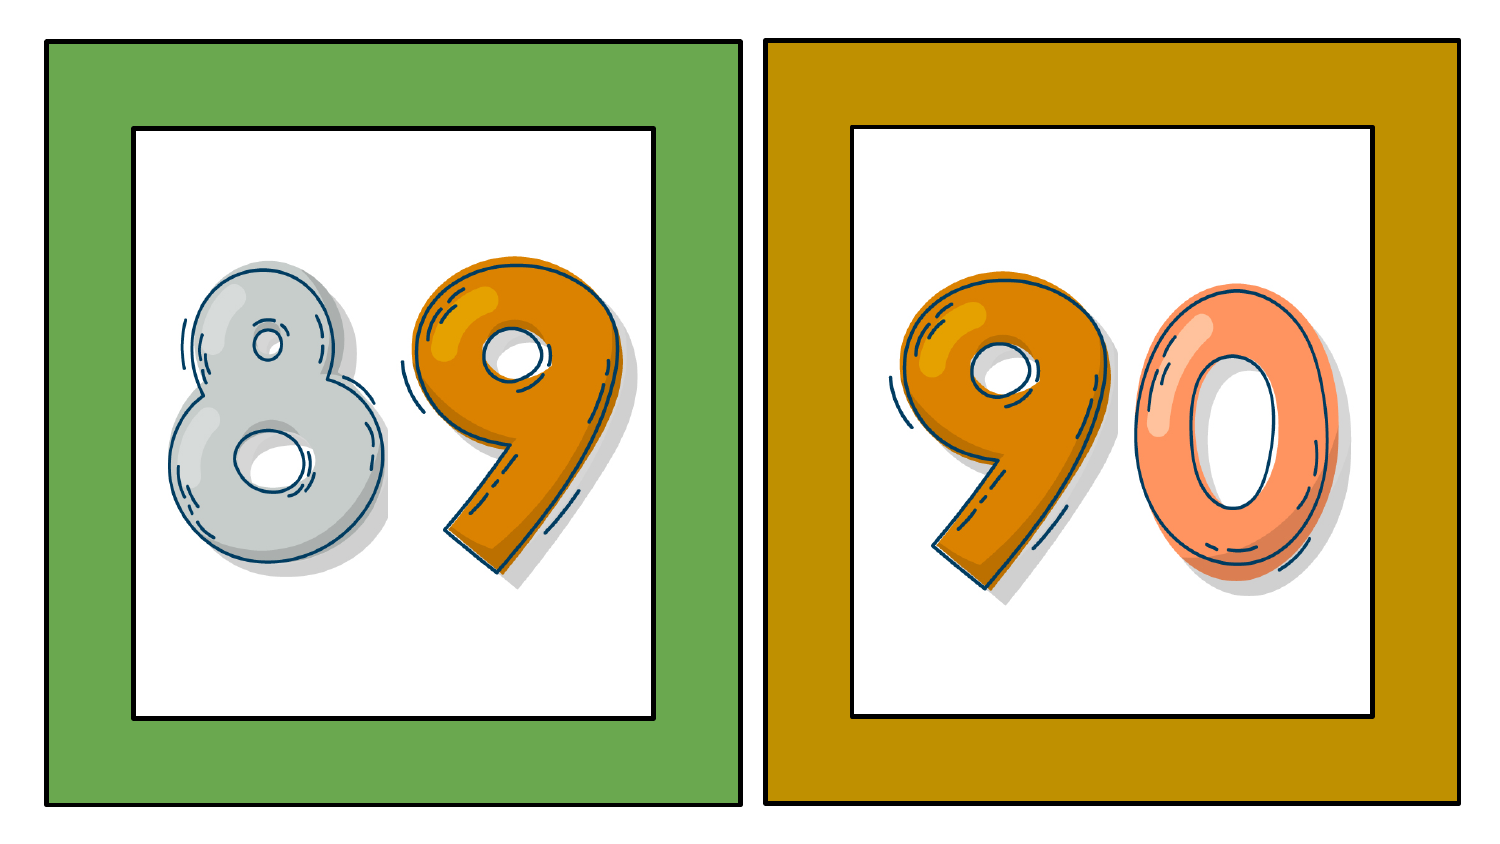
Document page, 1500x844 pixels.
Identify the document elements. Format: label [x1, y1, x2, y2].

picture [875, 265, 1364, 616]
text_box [46, 41, 741, 806]
text_box [765, 40, 1460, 804]
picture [151, 249, 643, 600]
